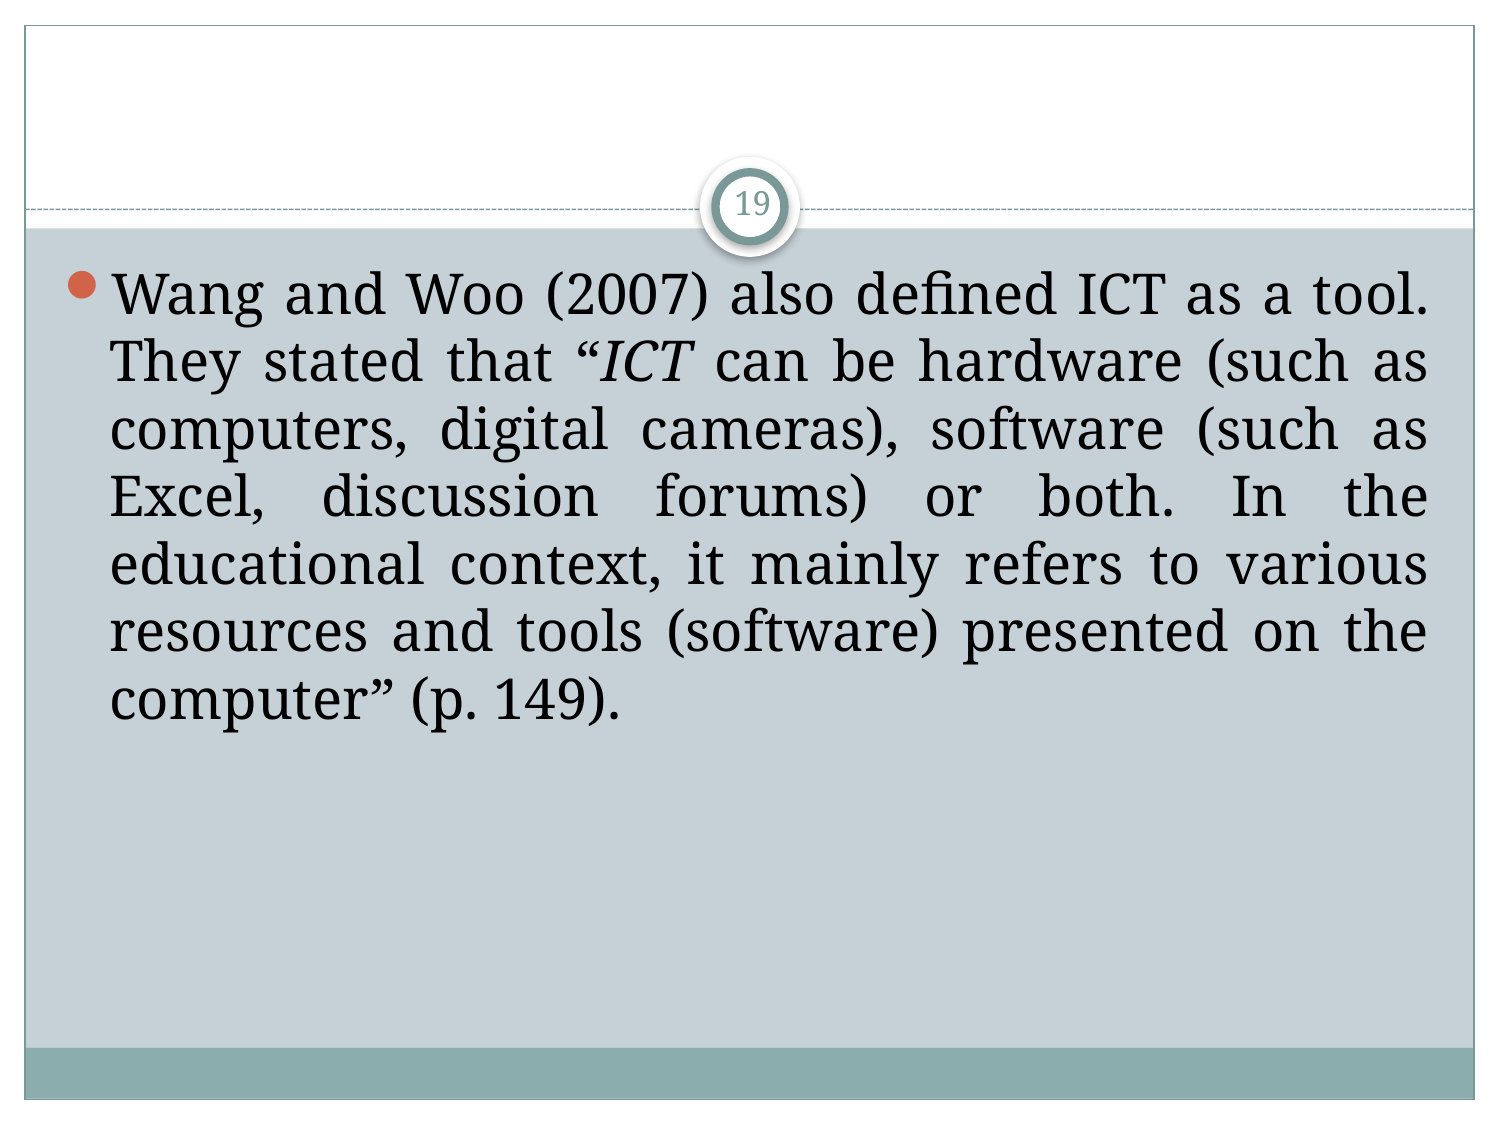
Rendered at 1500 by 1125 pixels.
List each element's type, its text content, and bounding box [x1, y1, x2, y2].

list Wang and Woo (2007) also defined ICT as a tool. They stated that “ICT can be hardware (such as computers, digital cameras), software (such as Excel, discussion forums) or both. In the educational context, it mainly refers to various resources and tools (software) presented on the computer” (p. 149). [49, 250, 1445, 1001]
slide_number 19 [715, 168, 791, 241]
